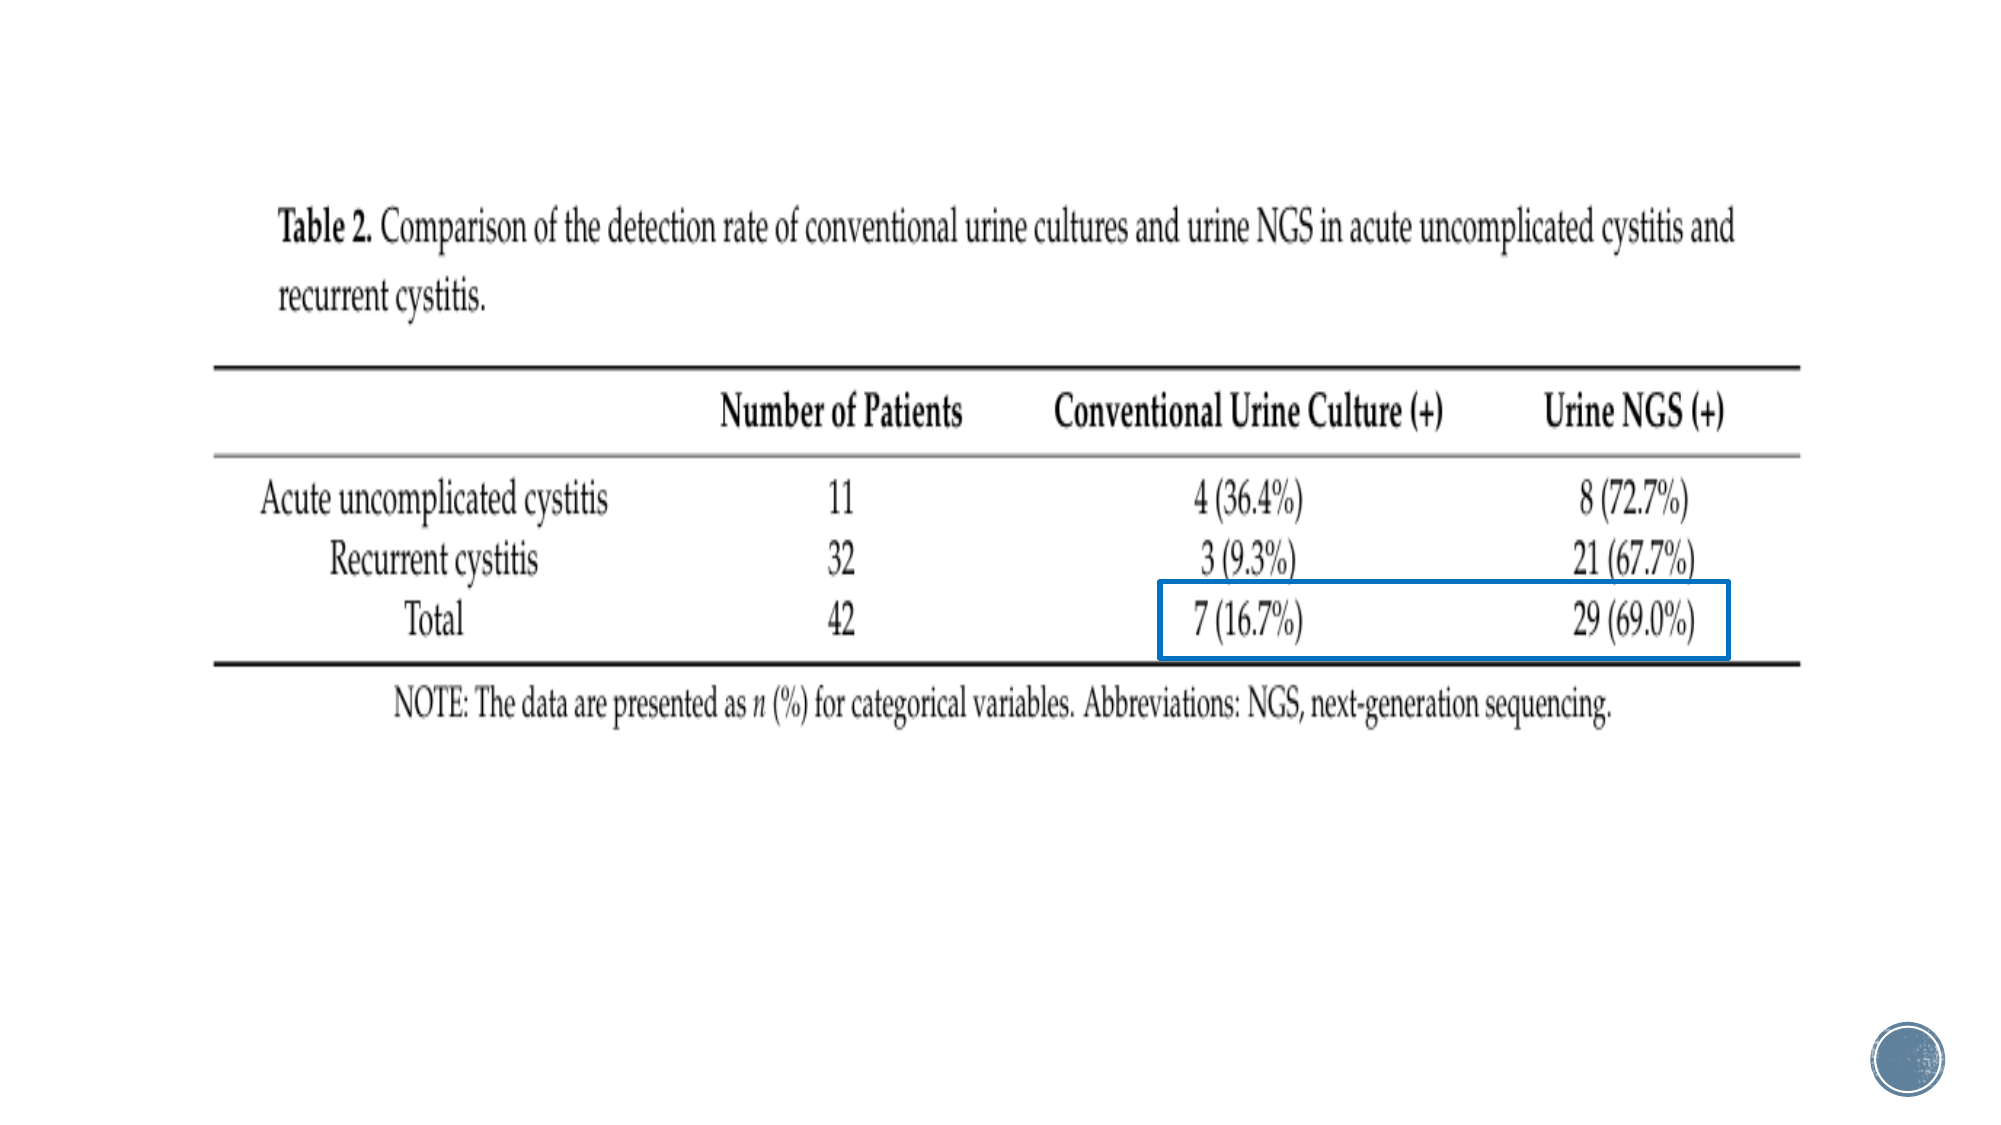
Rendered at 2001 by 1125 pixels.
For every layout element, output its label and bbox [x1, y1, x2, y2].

picture [175, 129, 1825, 793]
